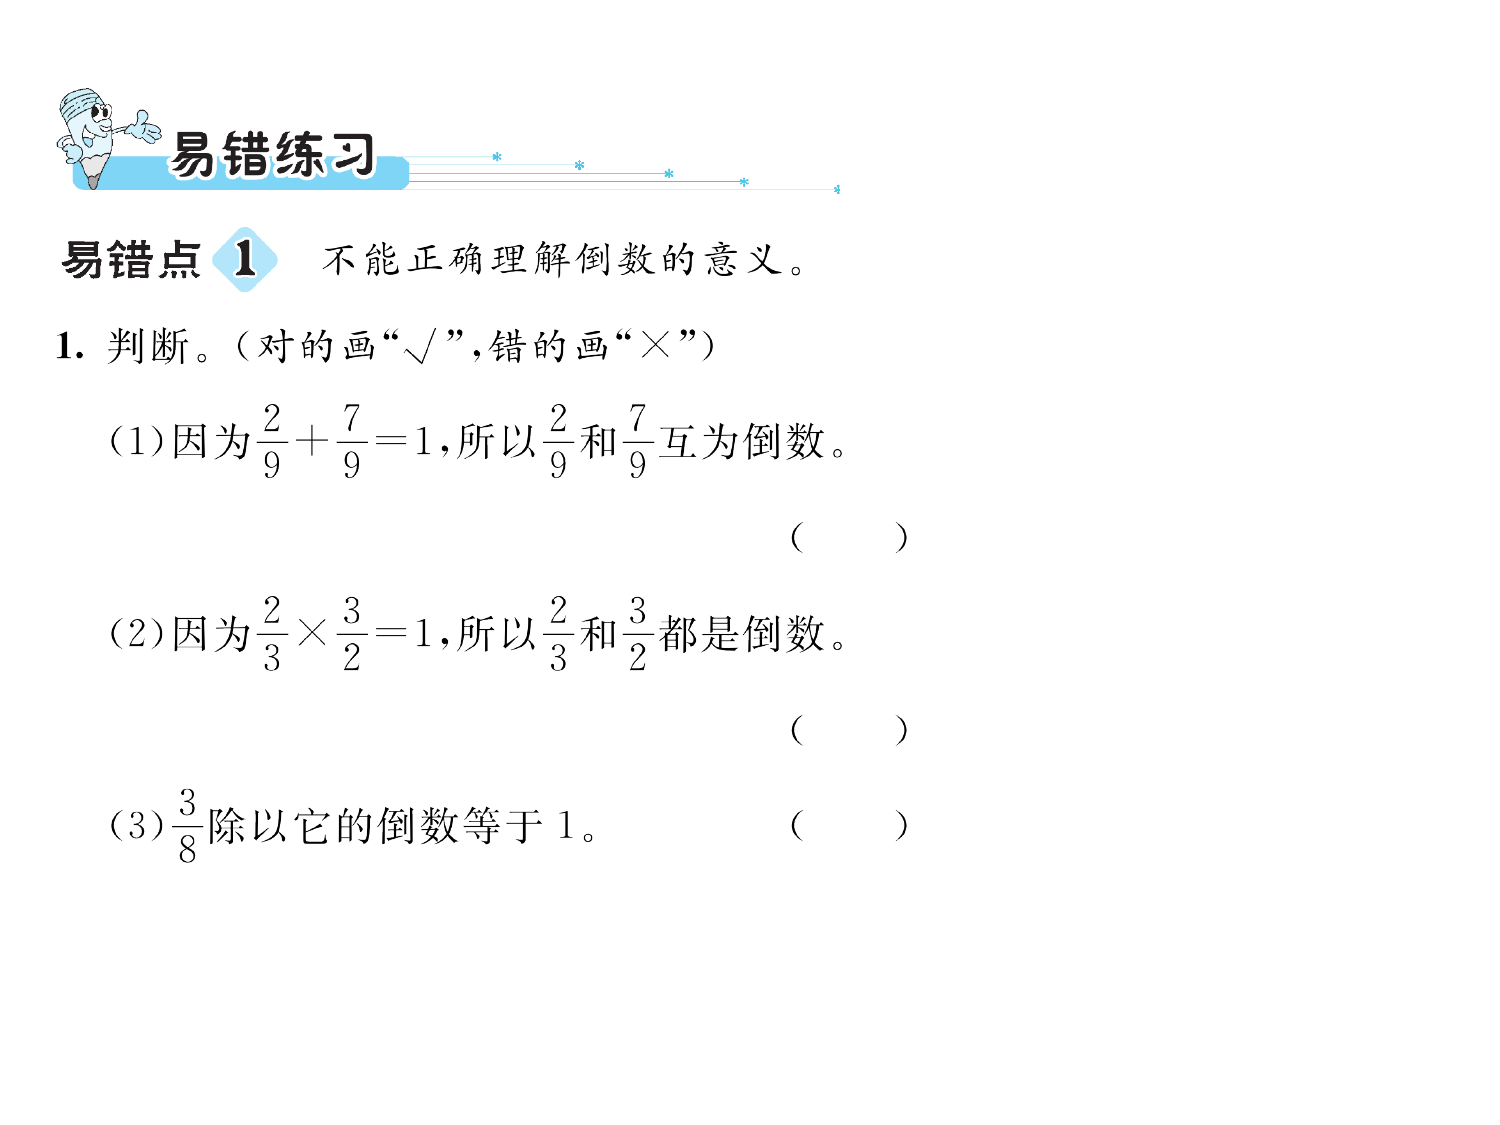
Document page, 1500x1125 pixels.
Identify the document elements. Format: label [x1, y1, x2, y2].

picture [52, 78, 916, 875]
